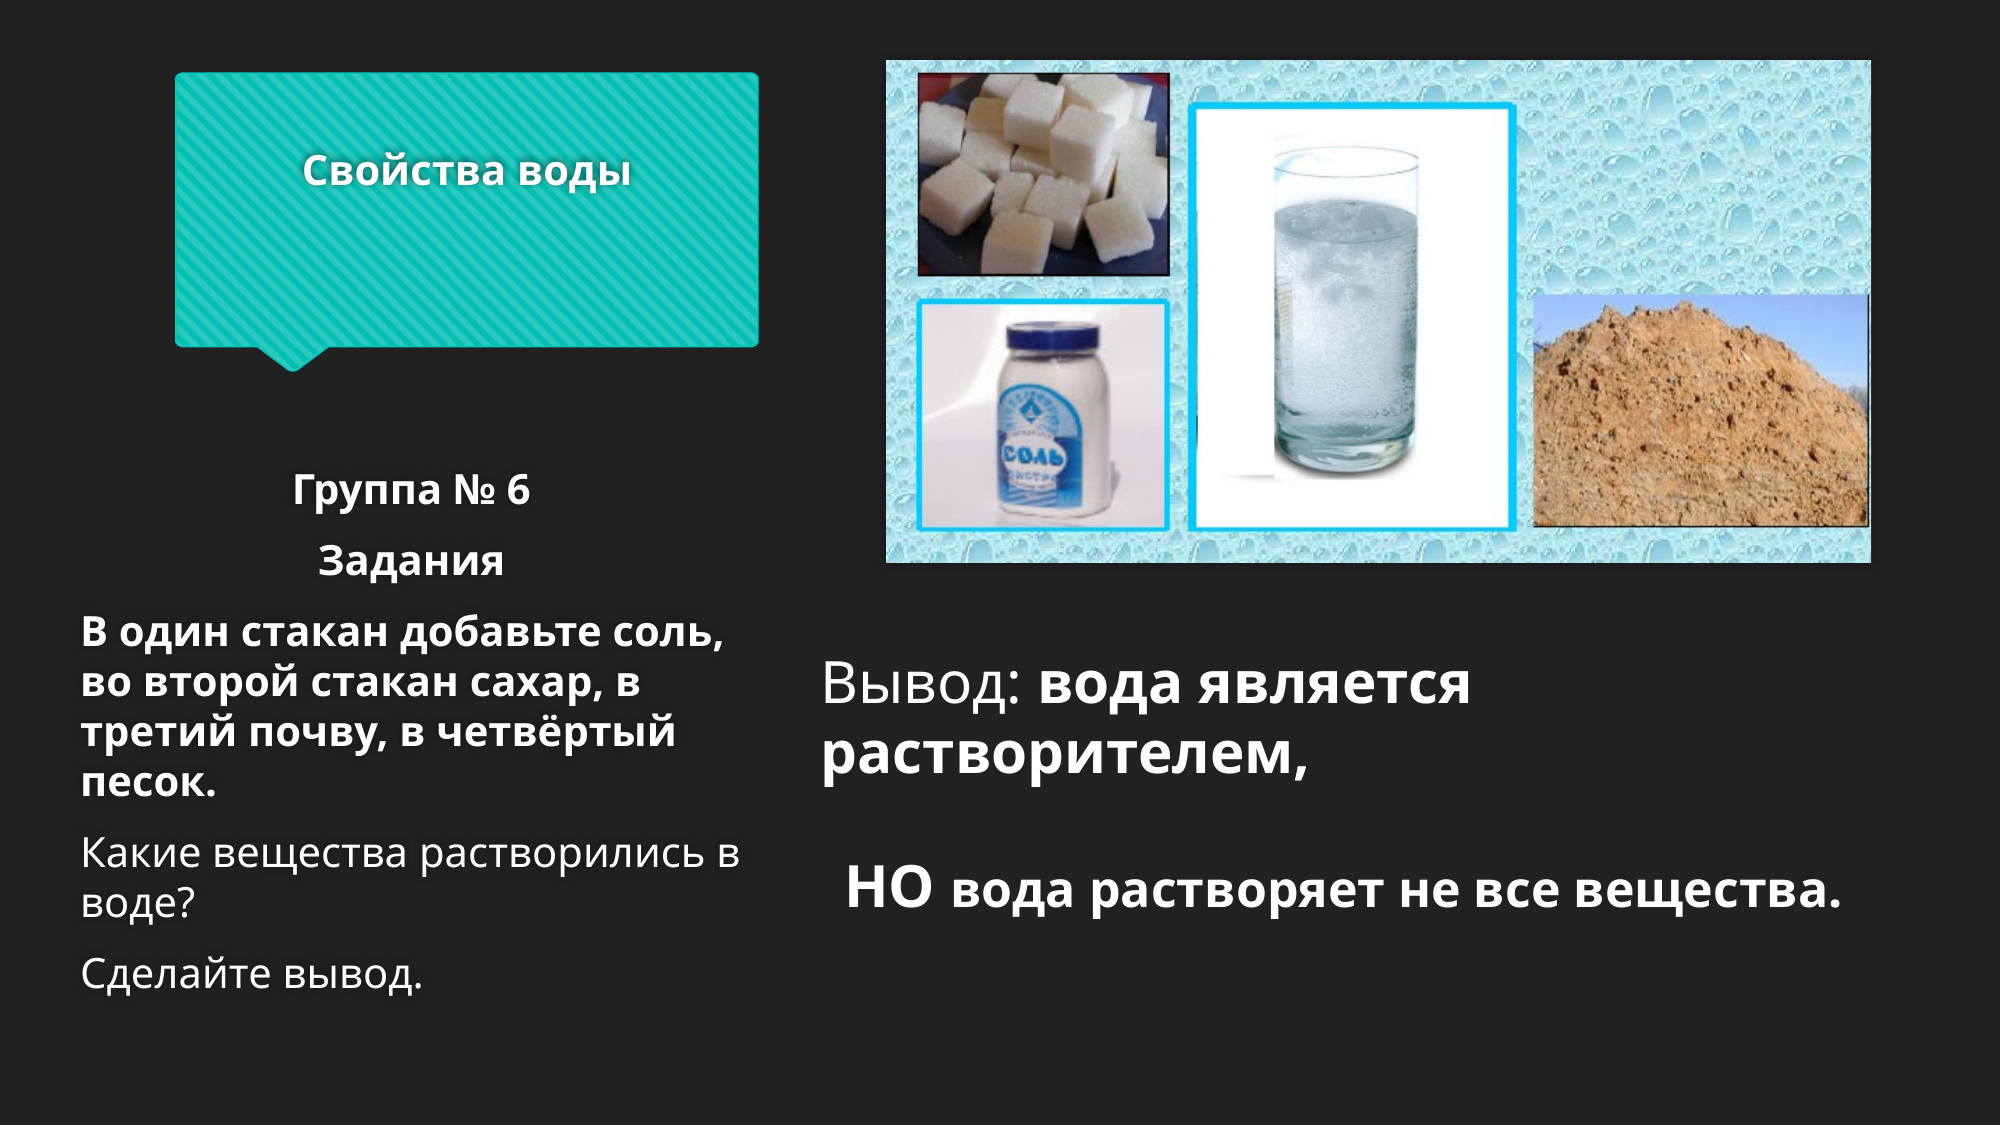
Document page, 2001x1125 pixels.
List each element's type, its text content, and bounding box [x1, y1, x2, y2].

list Группа № 6 Задания В один стакан добавьте соль, во второй стакан сахар, в третий почву, в четвёртый песок. Какие вещества растворились в воде? Сделайте вывод. [65, 407, 758, 1052]
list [885, 60, 1872, 563]
text_box Вывод: вода является растворителем, [806, 637, 1969, 793]
title Свойства воды [176, 73, 758, 201]
text_box НО вода растворяет не все вещества. [829, 841, 1969, 926]
